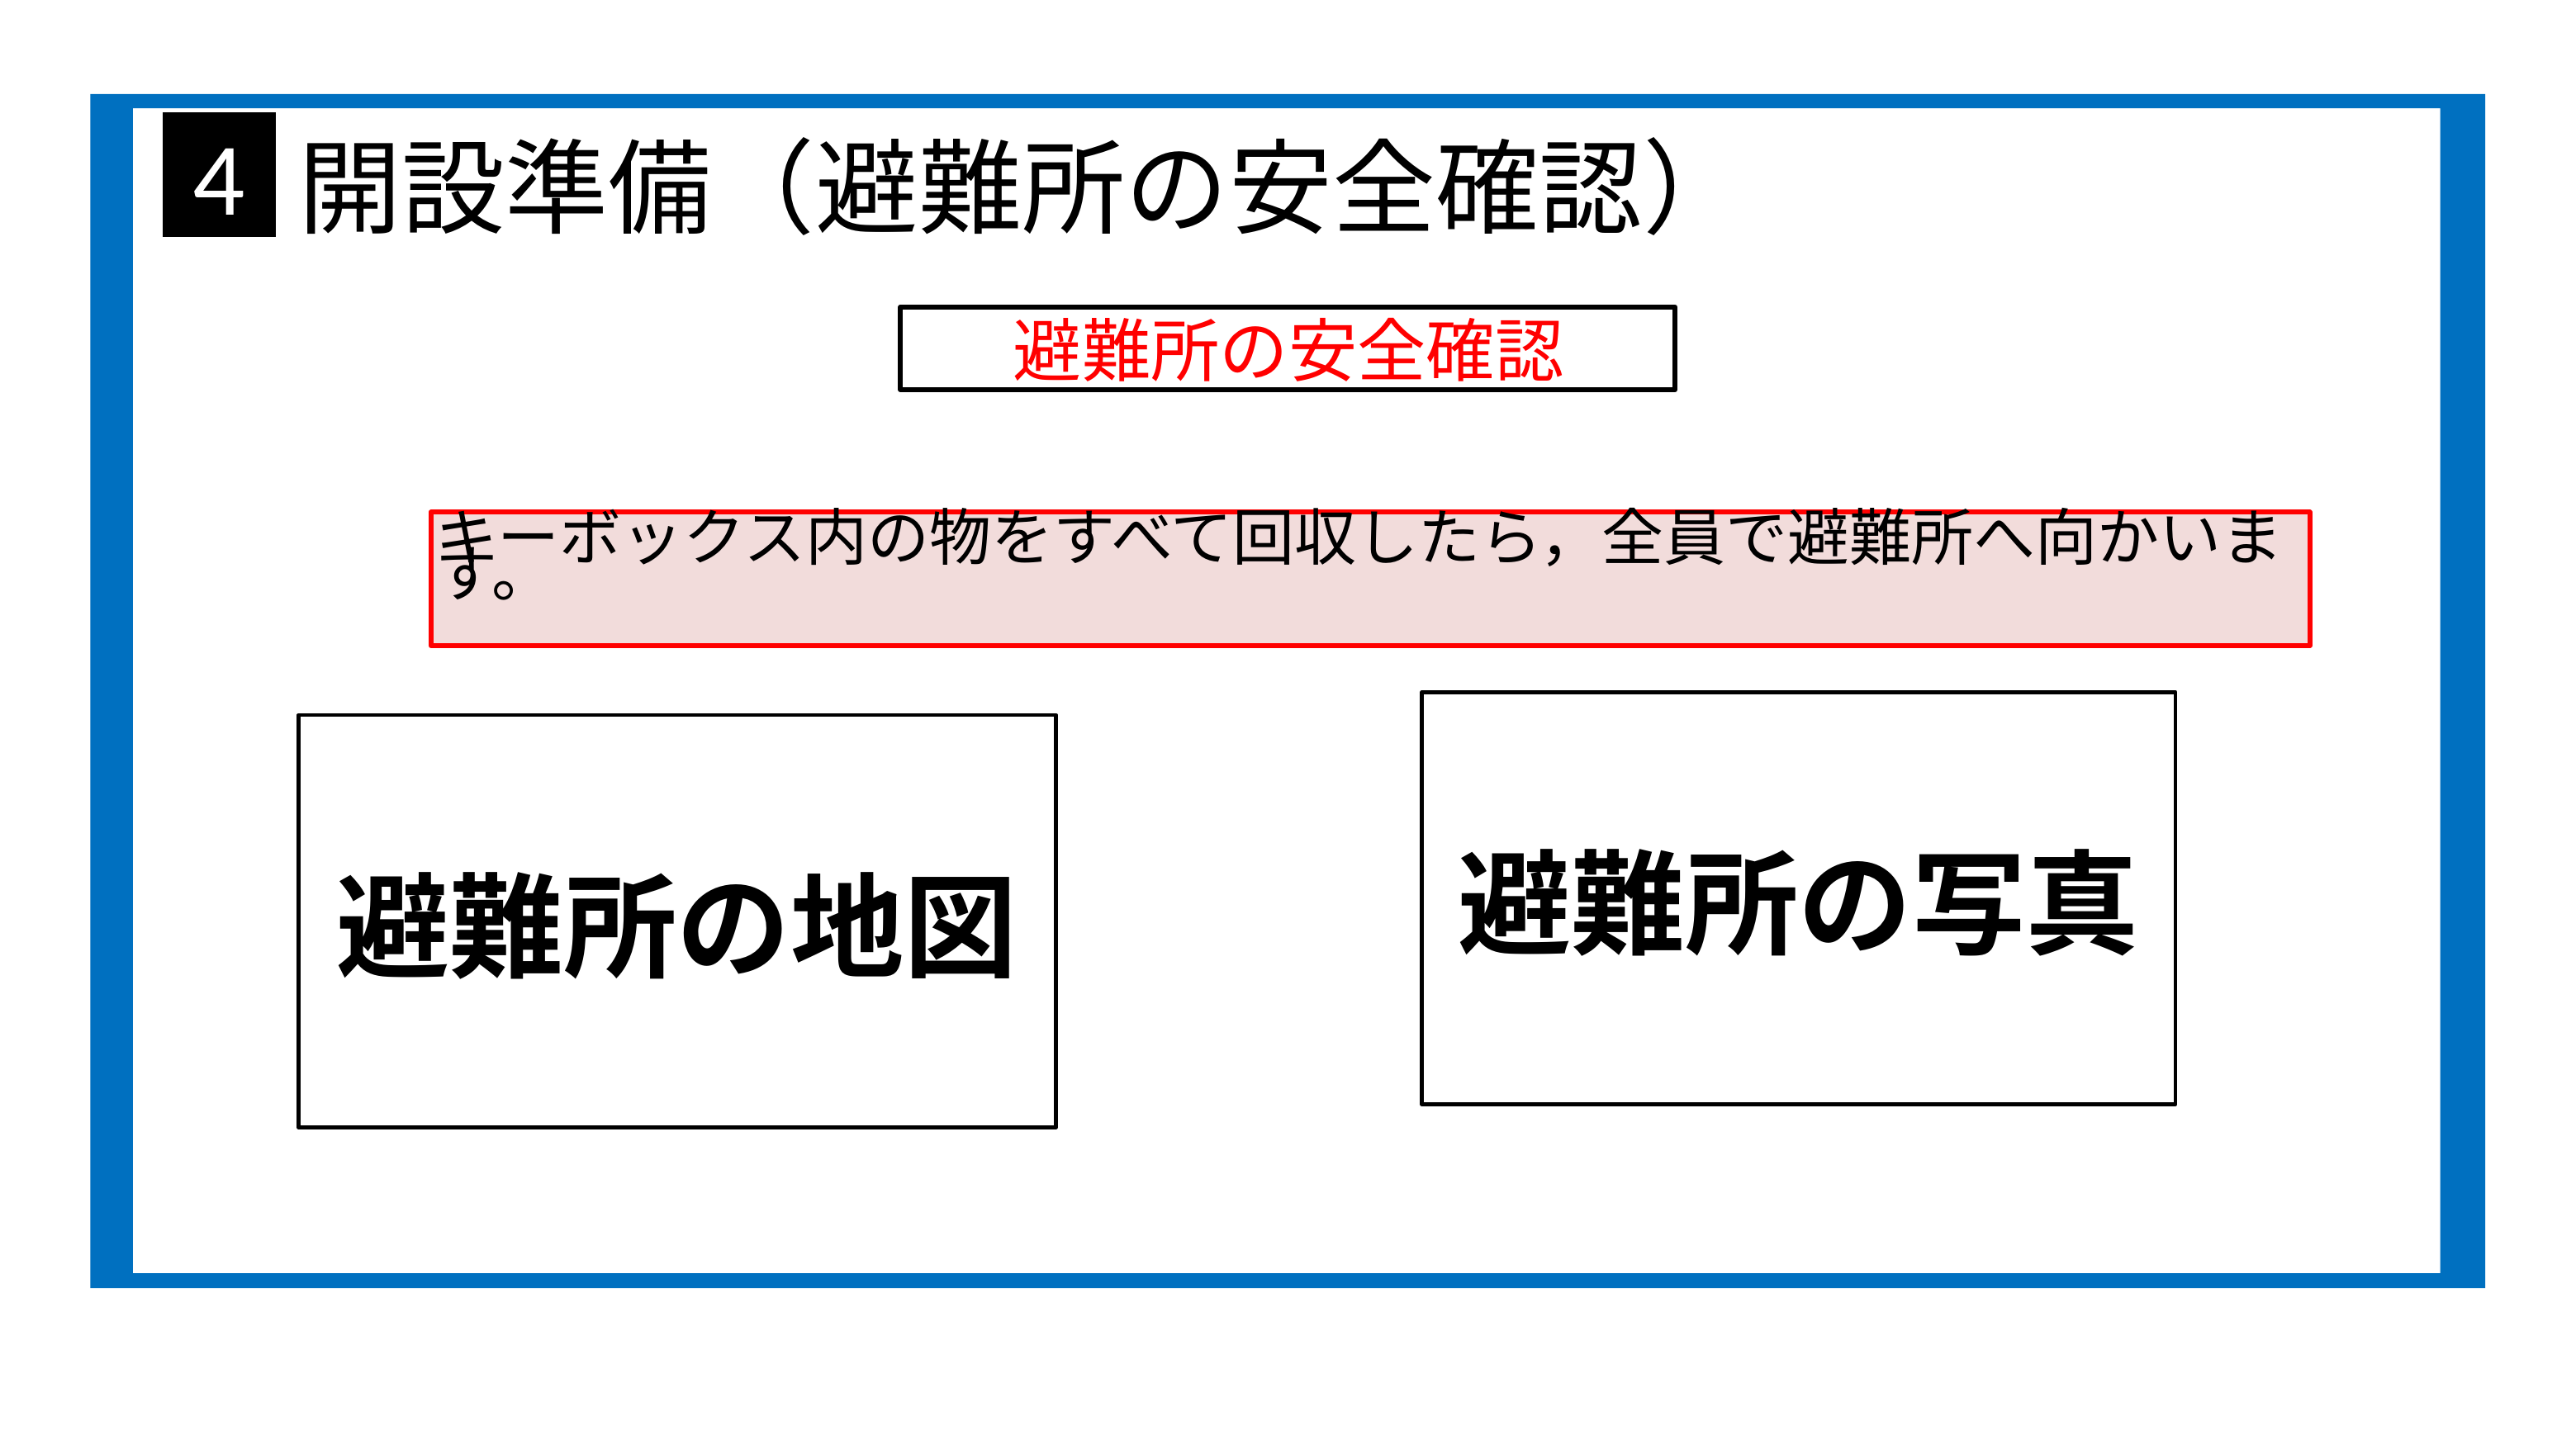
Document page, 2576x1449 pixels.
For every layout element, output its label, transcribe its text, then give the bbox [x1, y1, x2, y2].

text_box 避難所の安全確認 [900, 306, 1676, 391]
text_box 避難所の地図 [298, 715, 1056, 1128]
slide_number 4 [162, 111, 277, 238]
text_box キーボックス内の物をすべて回収したら，全員で避難所へ向かいます。 [430, 512, 2310, 646]
text_box [90, 93, 2486, 1289]
text_box 避難所の写真 [1421, 692, 2176, 1105]
title 開設準備（避難所の安全確認） [297, 121, 1918, 365]
